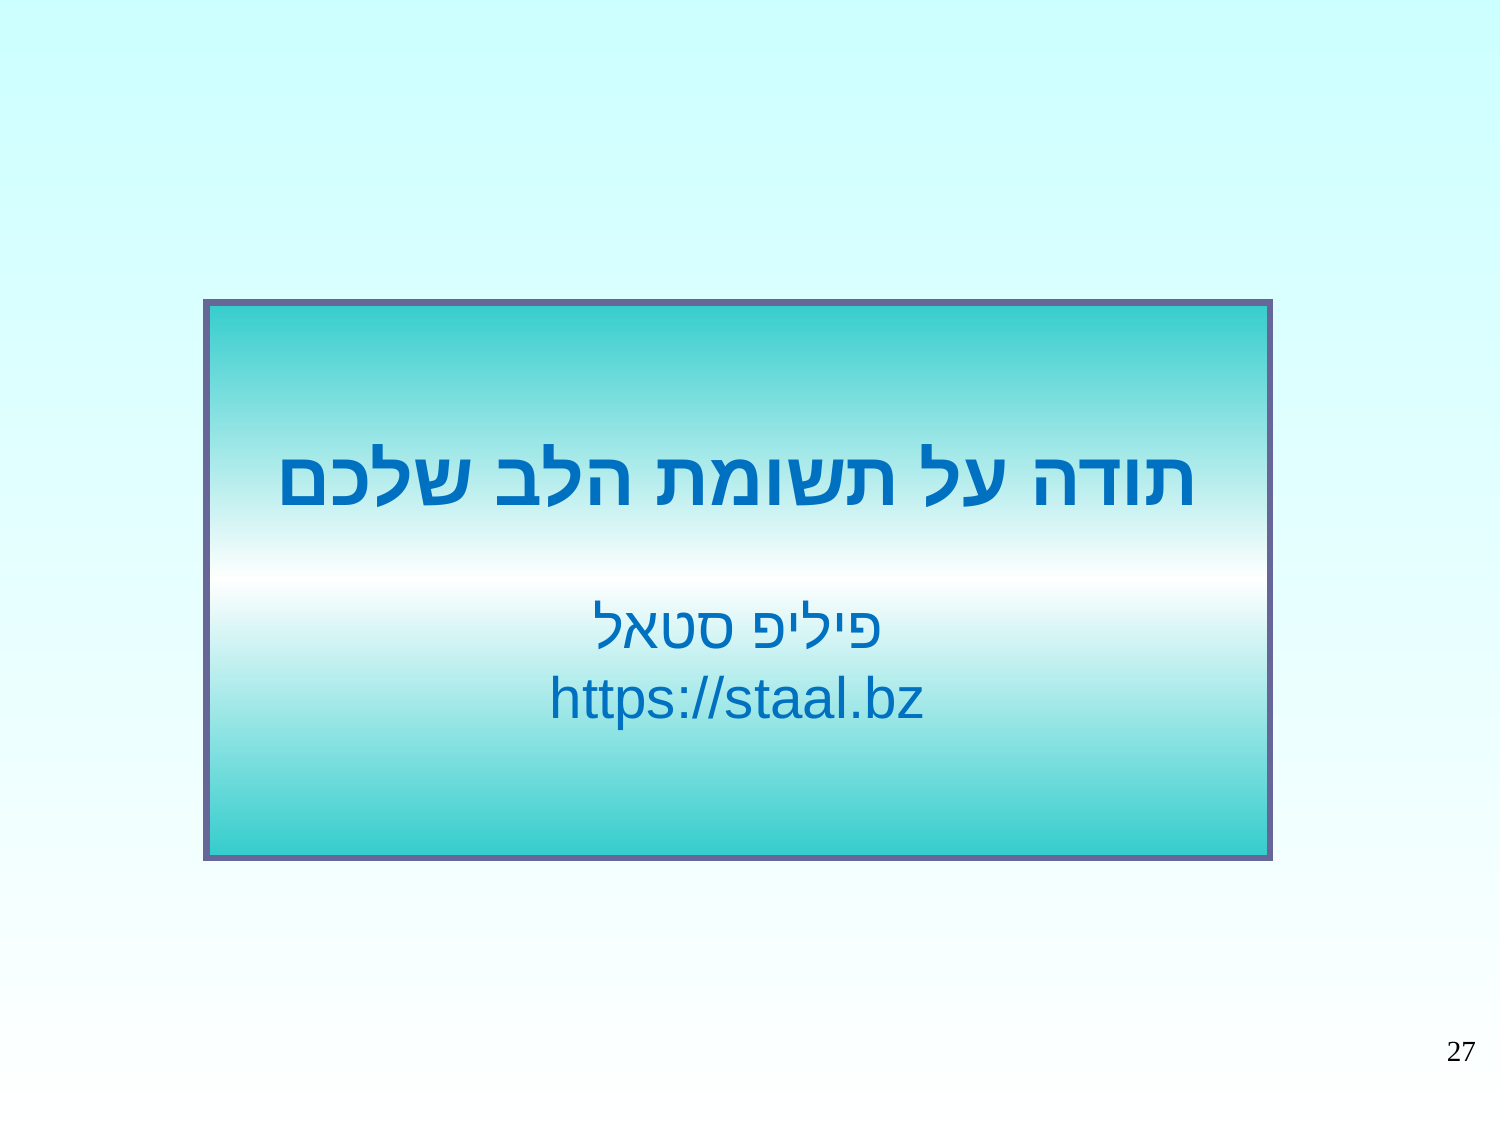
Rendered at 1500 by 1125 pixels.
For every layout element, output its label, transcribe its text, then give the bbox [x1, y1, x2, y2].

subtitle [200, 385, 1275, 1038]
text_box תודה על תשומת הלב שלכם פיליפ סטאל https://staal.bz [206, 302, 1270, 858]
slide_number 27 [1423, 1025, 1500, 1100]
